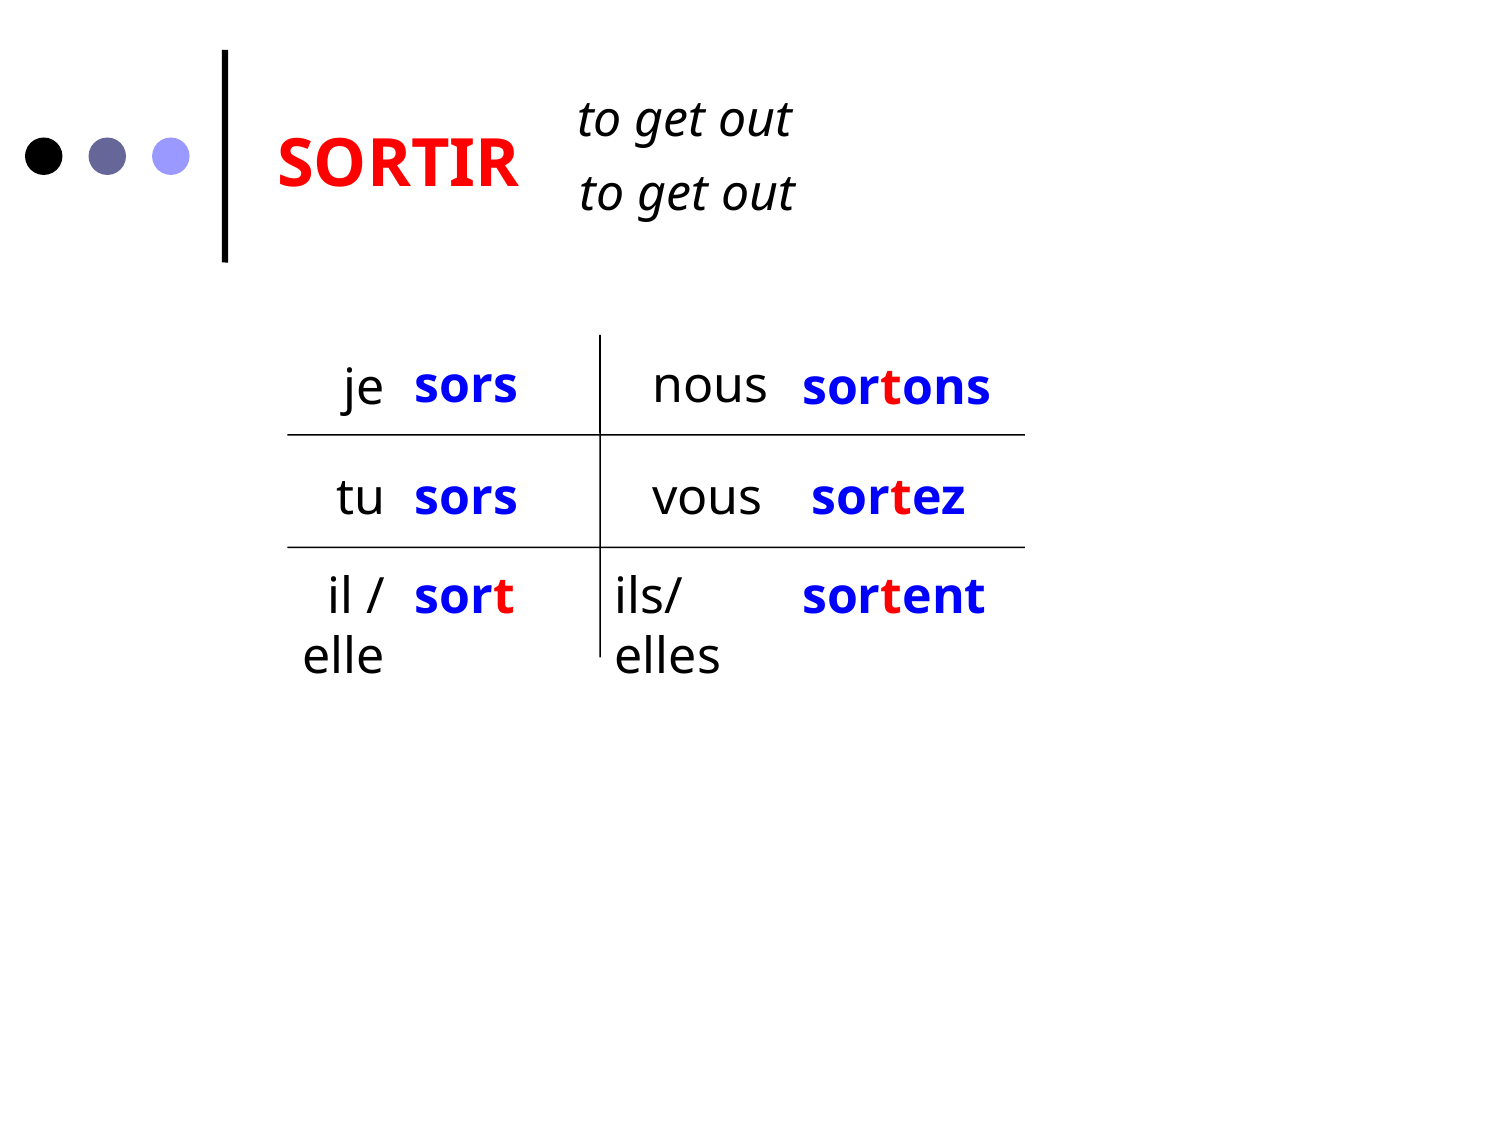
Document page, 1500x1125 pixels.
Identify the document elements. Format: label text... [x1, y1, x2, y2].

text_box tu [287, 457, 399, 533]
text_box sortent [787, 556, 1100, 632]
text_box ils/elles [600, 556, 800, 692]
text_box SORTIR [262, 112, 565, 208]
text_box to get out [562, 78, 1325, 154]
text_box je [312, 347, 400, 423]
text_box sors [399, 457, 588, 533]
text_box il / elle [237, 556, 400, 692]
text_box vous [637, 457, 787, 533]
text_box sors [399, 344, 588, 420]
text_box sort [399, 556, 588, 632]
text_box nous [637, 344, 800, 420]
text_box to get out [565, 152, 1328, 228]
text_box sortez [787, 457, 1088, 533]
text_box sortons [787, 347, 1088, 423]
